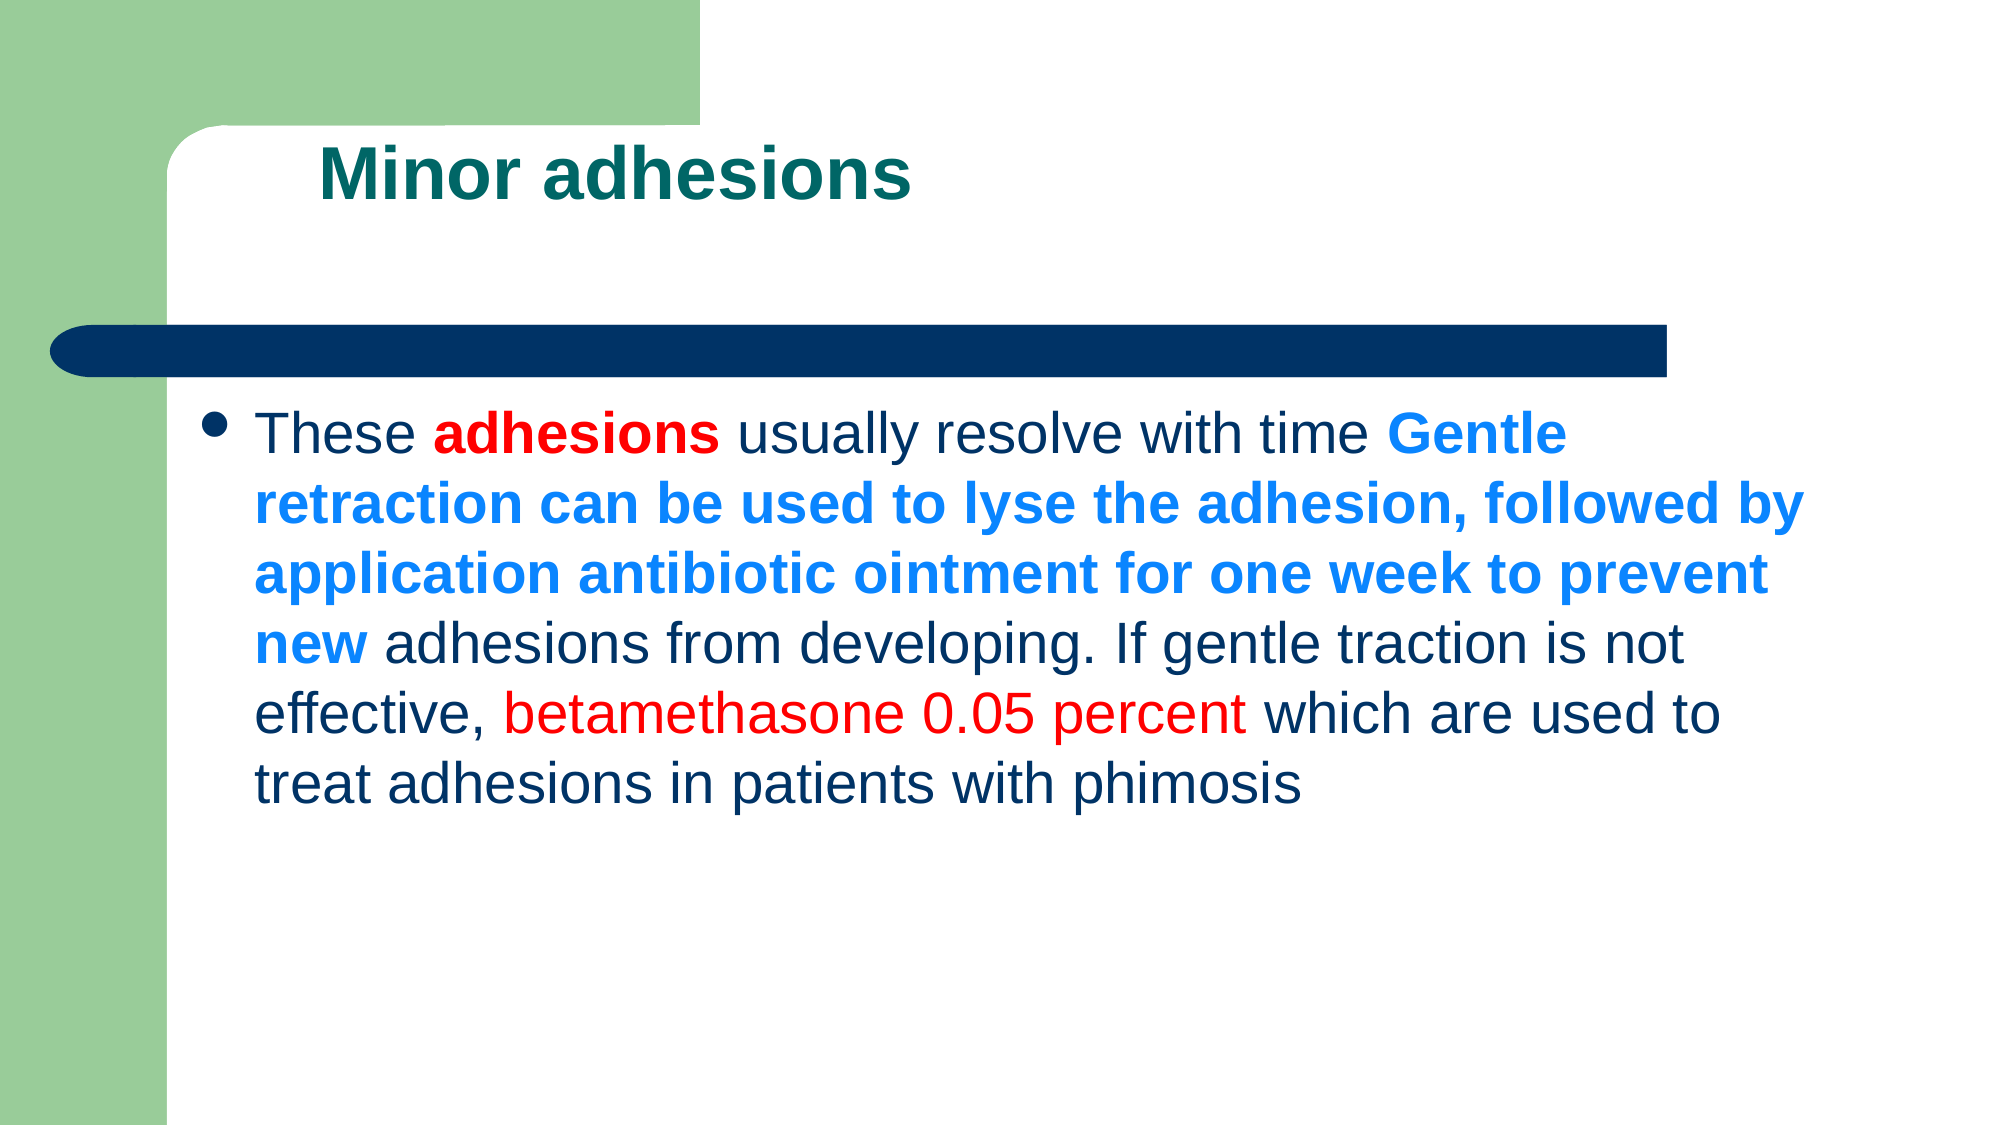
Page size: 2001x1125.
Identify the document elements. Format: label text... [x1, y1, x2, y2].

title Minor adhesions [303, 125, 1604, 313]
list These adhesions usually resolve with time Gentle retraction can be used to lyse the adhesion, followed by application antibiotic ointment for one week to prevent new adhesions from developing. If gentle traction is not effective, betamethasone 0.05 percent which are used to treat adhesions in patients with phimosis [183, 387, 1866, 999]
